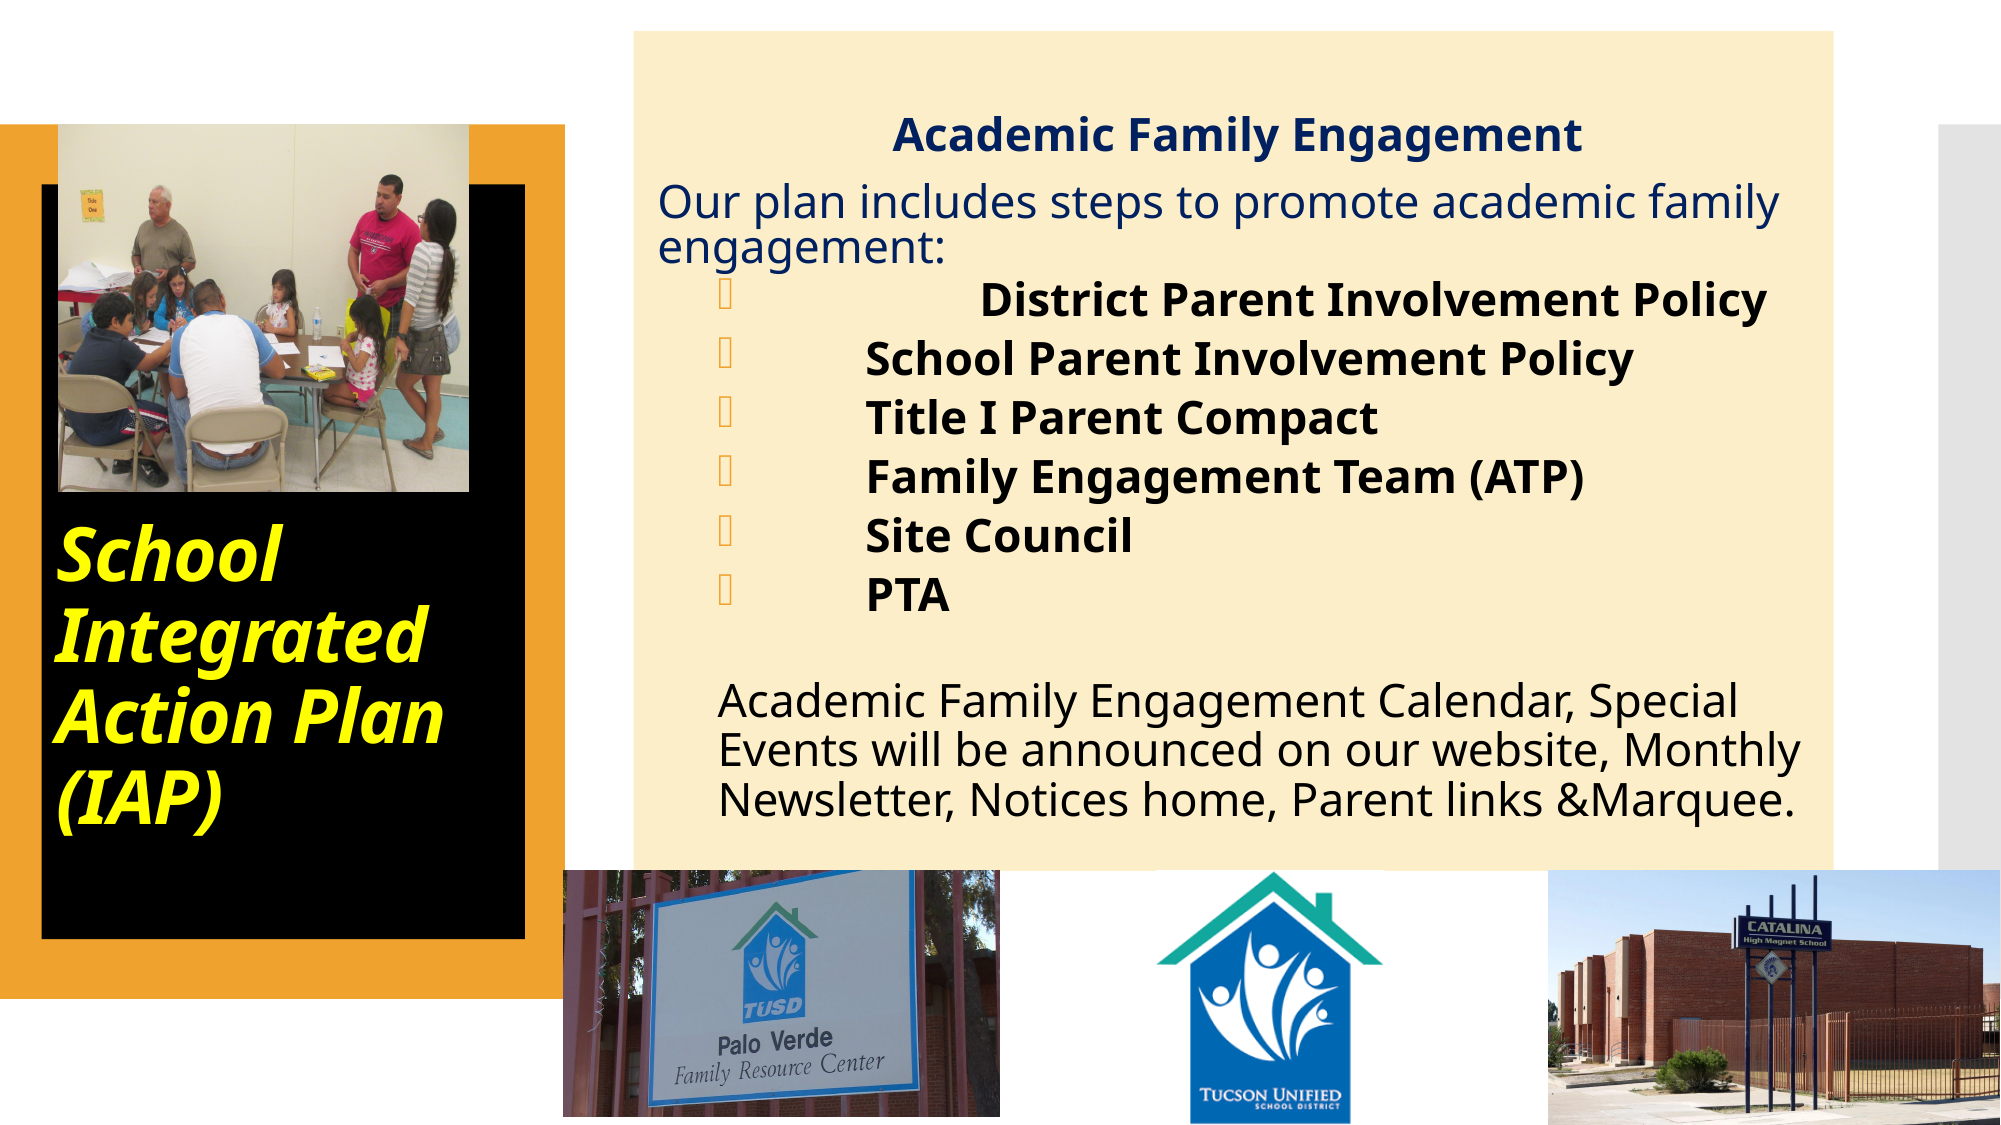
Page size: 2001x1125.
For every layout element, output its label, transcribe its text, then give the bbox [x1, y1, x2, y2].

picture [1155, 870, 1384, 1125]
picture [57, 124, 469, 493]
title School Integrated Action Plan (IAP) [41, 184, 525, 940]
picture [1548, 870, 2000, 1125]
picture [563, 870, 1001, 1117]
list Academic Family Engagement Our plan includes steps to promote academic family engagement: District Parent Involvement Policy School Parent Involvement Policy Title I Parent Compact Family Engagement Team (ATP) Site Council PTA Academic Family Engagement Calendar, Special Events will be announced on our website, Monthly Newsletter, Notices home, Parent links &Marquee. [633, 31, 1834, 871]
